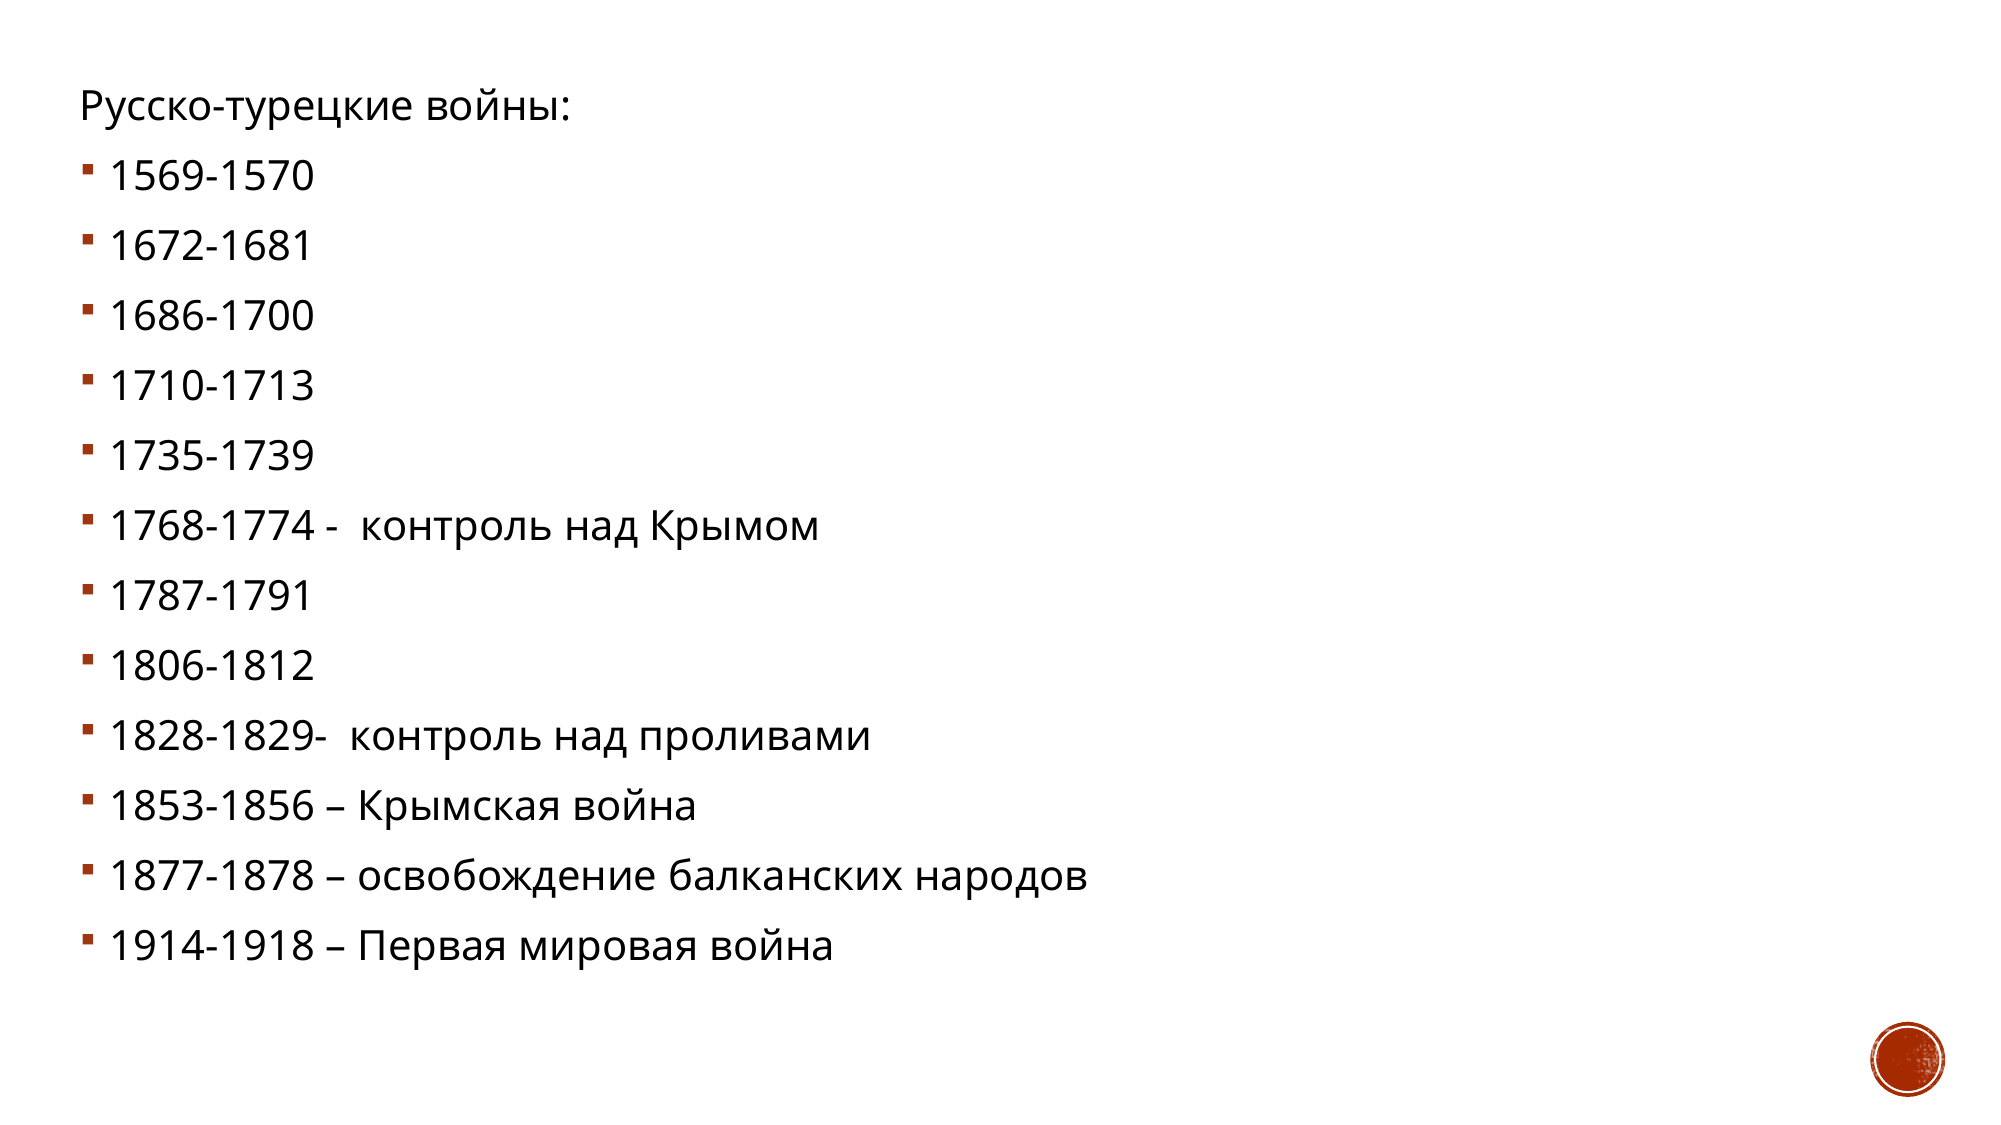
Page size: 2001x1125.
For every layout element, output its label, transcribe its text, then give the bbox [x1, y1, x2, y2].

list Русско-турецкие войны: 1569-1570 1672-1681 1686-1700 1710-1713 1735-1739 1768-1774 - контроль над Крымом 1787-1791 1806-1812 1828-1829- контроль над проливами 1853-1856 – Крымская война 1877-1878 – освобождение балканских народов 1914-1918 – Первая мировая война [64, 77, 1826, 1013]
